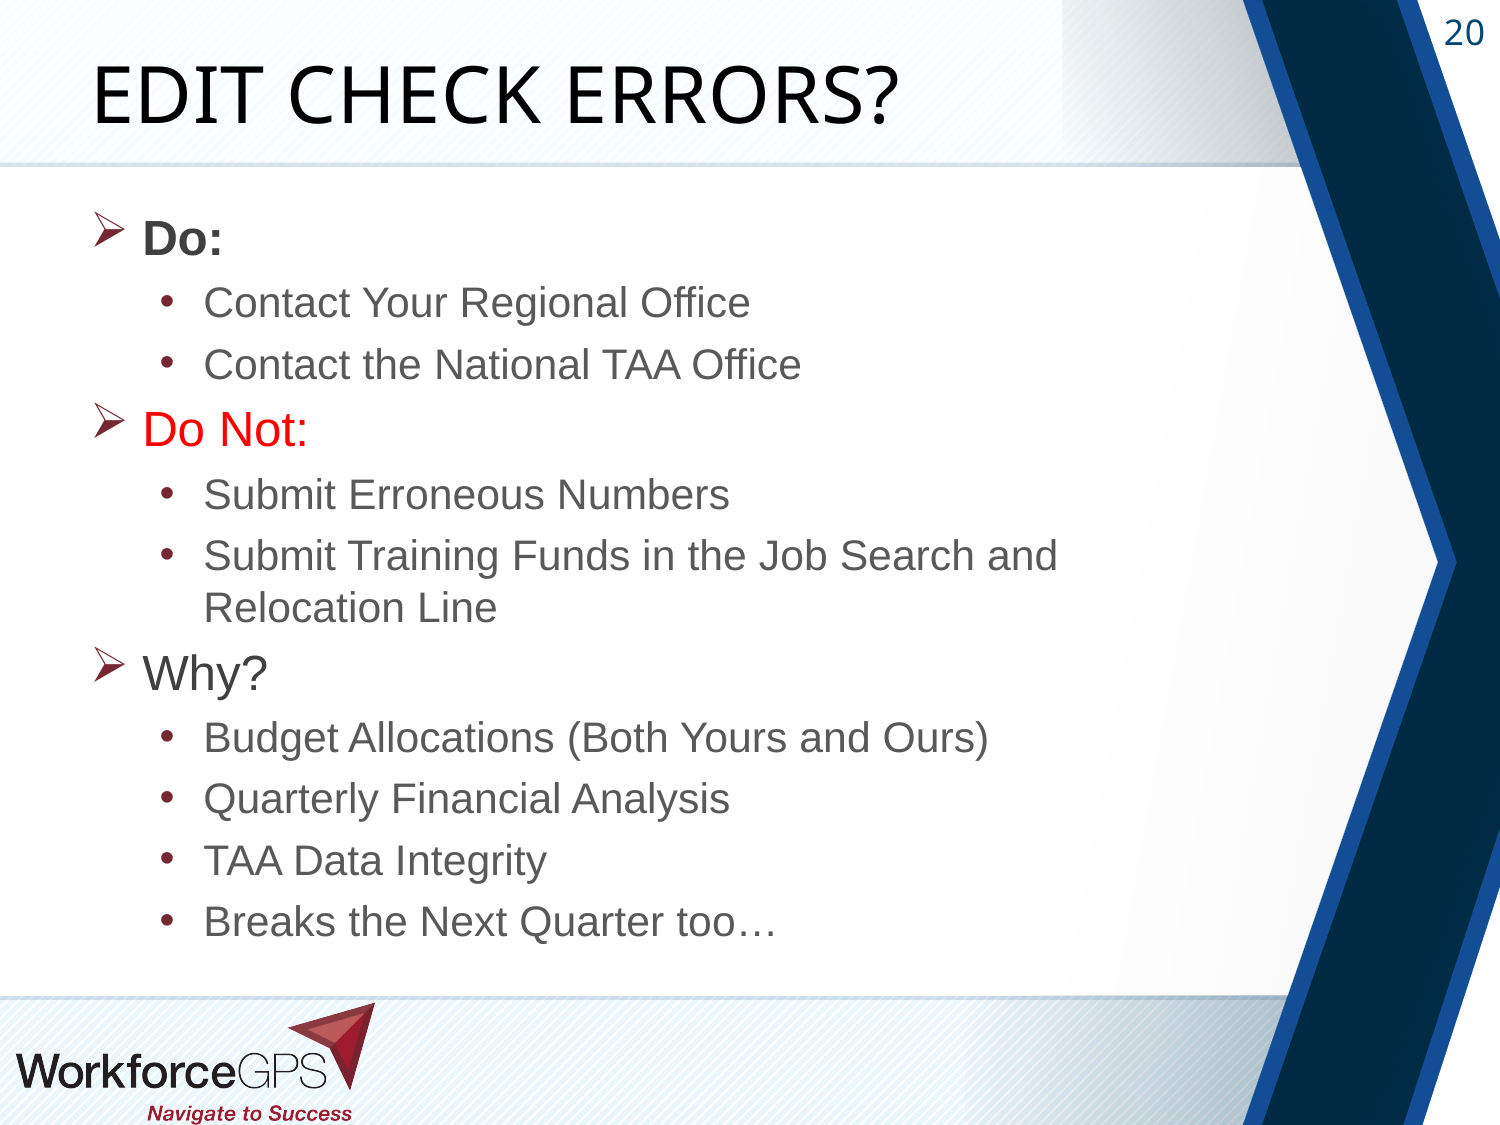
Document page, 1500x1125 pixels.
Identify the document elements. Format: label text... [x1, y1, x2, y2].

picture [1230, 0, 1500, 1125]
picture [12, 1001, 379, 1125]
title Edit Check Errors? [75, 35, 1209, 163]
list Do: Contact Your Regional Office Contact the National TAA Office Do Not: Submit Erroneous Numbers Submit Training Funds in the Job Search and Relocation Line Why? Budget Allocations (Both Yours and Ours) Quarterly Financial Analysis TAA Data Integrity Breaks the Next Quarter too… [75, 198, 1209, 960]
